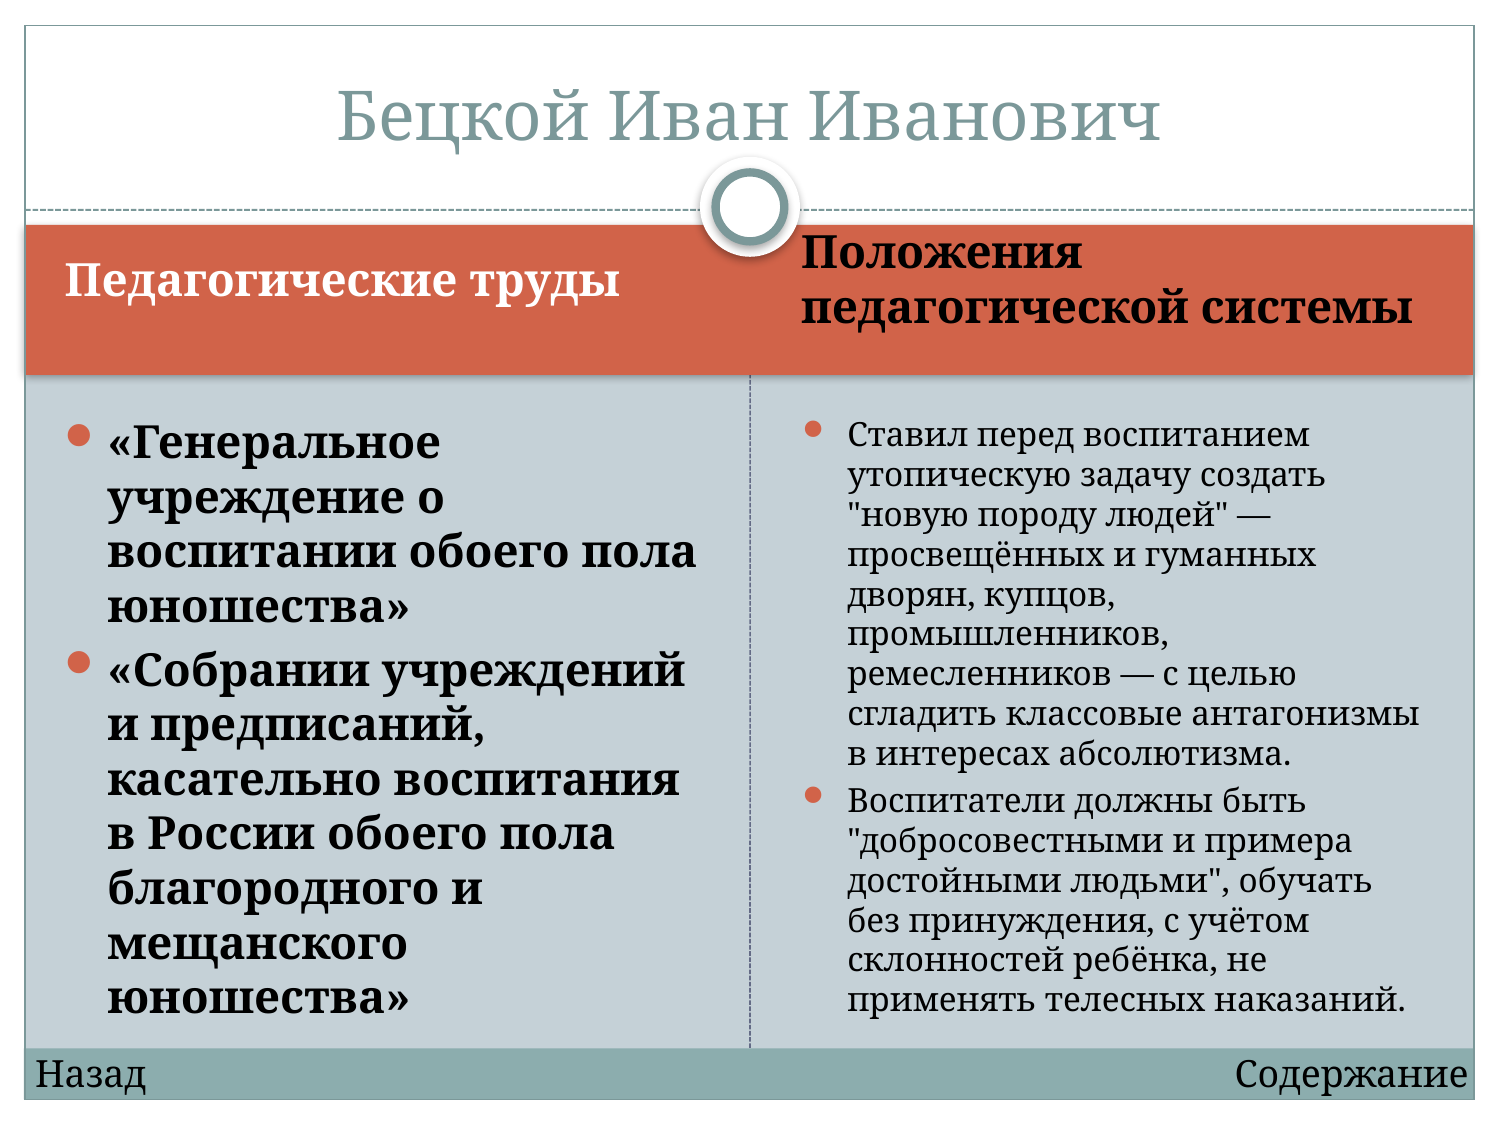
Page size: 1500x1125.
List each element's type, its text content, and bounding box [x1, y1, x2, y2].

text_box Назад [20, 1042, 162, 1103]
title Бецкой Иван Иванович [49, 37, 1450, 162]
list Положения педагогической системы [785, 249, 1450, 371]
list Ставил перед воспитанием утопическую задачу создать "новую породу людей" — просвещённых и гуманных дворян, купцов, промышленников, ремесленников — с целью сгладить классовые антагонизмы в интересах абсолютизма. Воспитатели должны быть "добросовестными и примера достойными людьми", обучать без принуждения, с учётом склонностей ребёнка, не применять телесных наказаний. [787, 405, 1450, 1033]
list «Генеральное учреждение о воспитании обоего пола юношества» «Собрании учреждений и предписаний, касательно воспитания в России обоего пола благородного и мещанского юношества» [49, 405, 713, 1032]
list Педагогические труды [48, 249, 714, 372]
text_box Содержание [1219, 1042, 1484, 1103]
